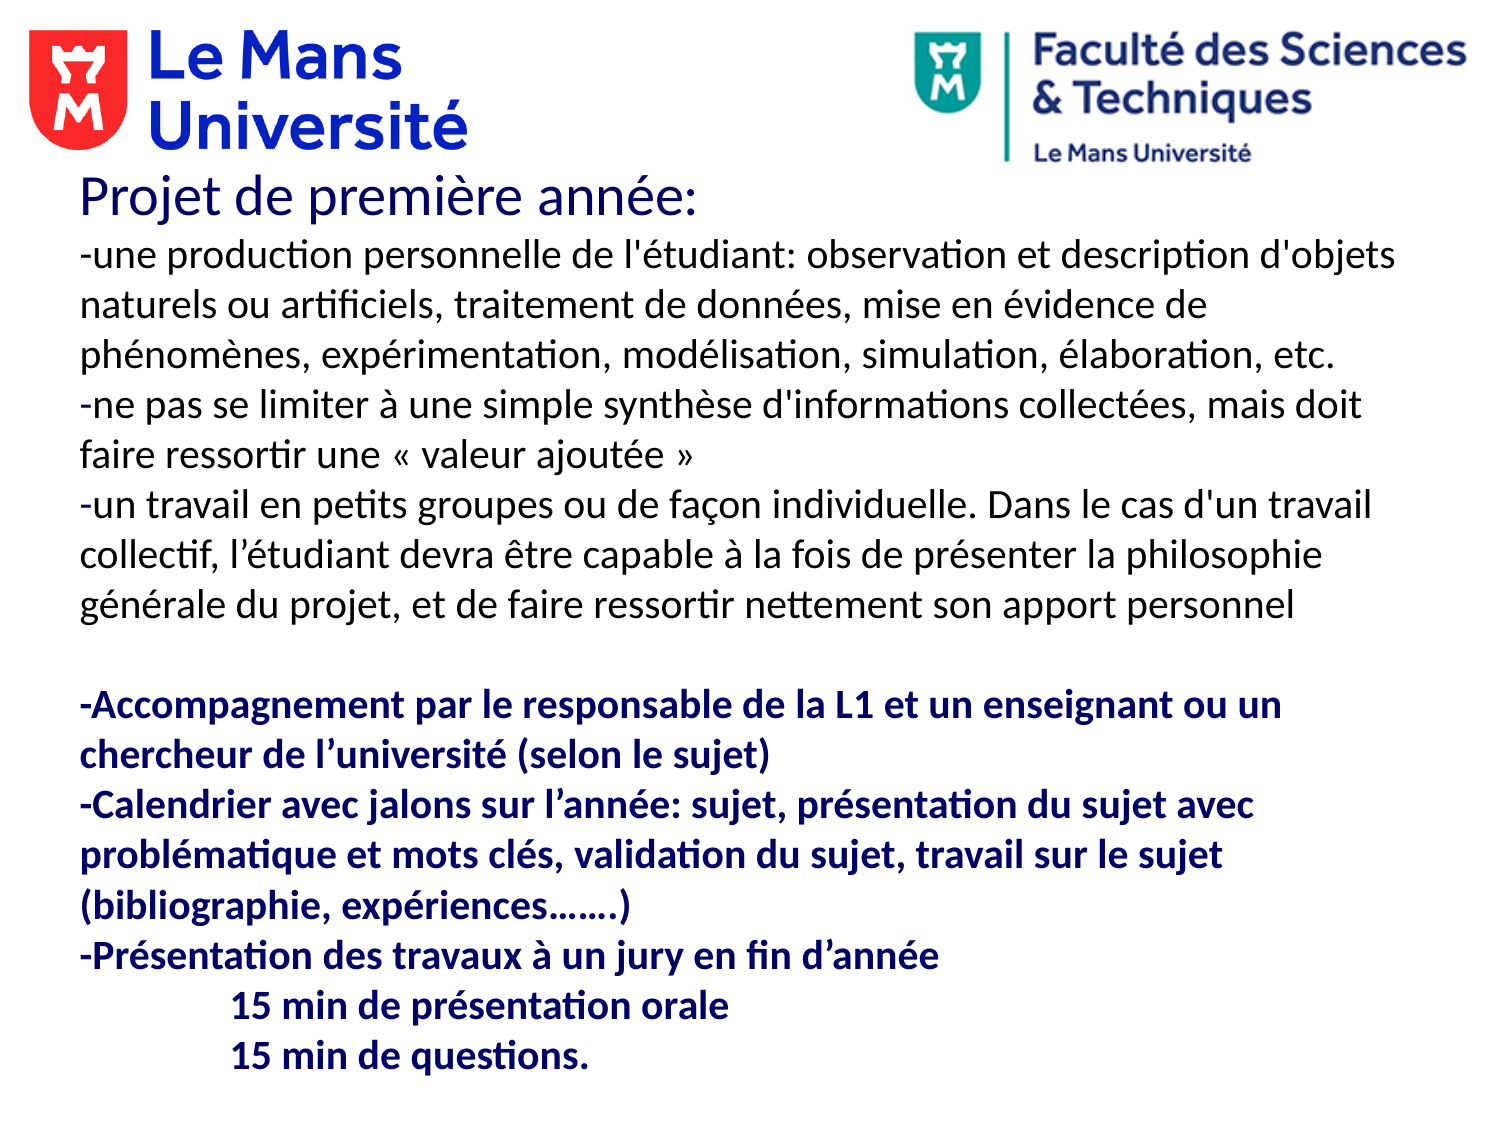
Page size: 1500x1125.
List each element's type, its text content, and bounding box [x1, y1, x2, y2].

text_box Projet de première année: -une production personnelle de l'étudiant: observation et description d'objets naturels ou artificiels, traitement de données, mise en évidence de phénomènes, expérimentation, modélisation, simulation, élaboration, etc. -ne pas se limiter à une simple synthèse d'informations collectées, mais doit faire ressortir une « valeur ajoutée » -un travail en petits groupes ou de façon individuelle. Dans le cas d'un travail collectif, l’étudiant devra être capable à la fois de présenter la philosophie générale du projet, et de faire ressortir nettement son apport personnel -Accompagnement par le responsable de la L1 et un enseignant ou un chercheur de l’université (selon le sujet) -Calendrier avec jalons sur l’année: sujet, présentation du sujet avec problématique et mots clés, validation du sujet, travail sur le sujet (bibliographie, expériences…….) -Présentation des travaux à un jury en fin d’année 15 min de présentation orale 15 min de questions. [64, 149, 1436, 1125]
picture [891, 6, 1479, 184]
picture [29, 30, 467, 150]
